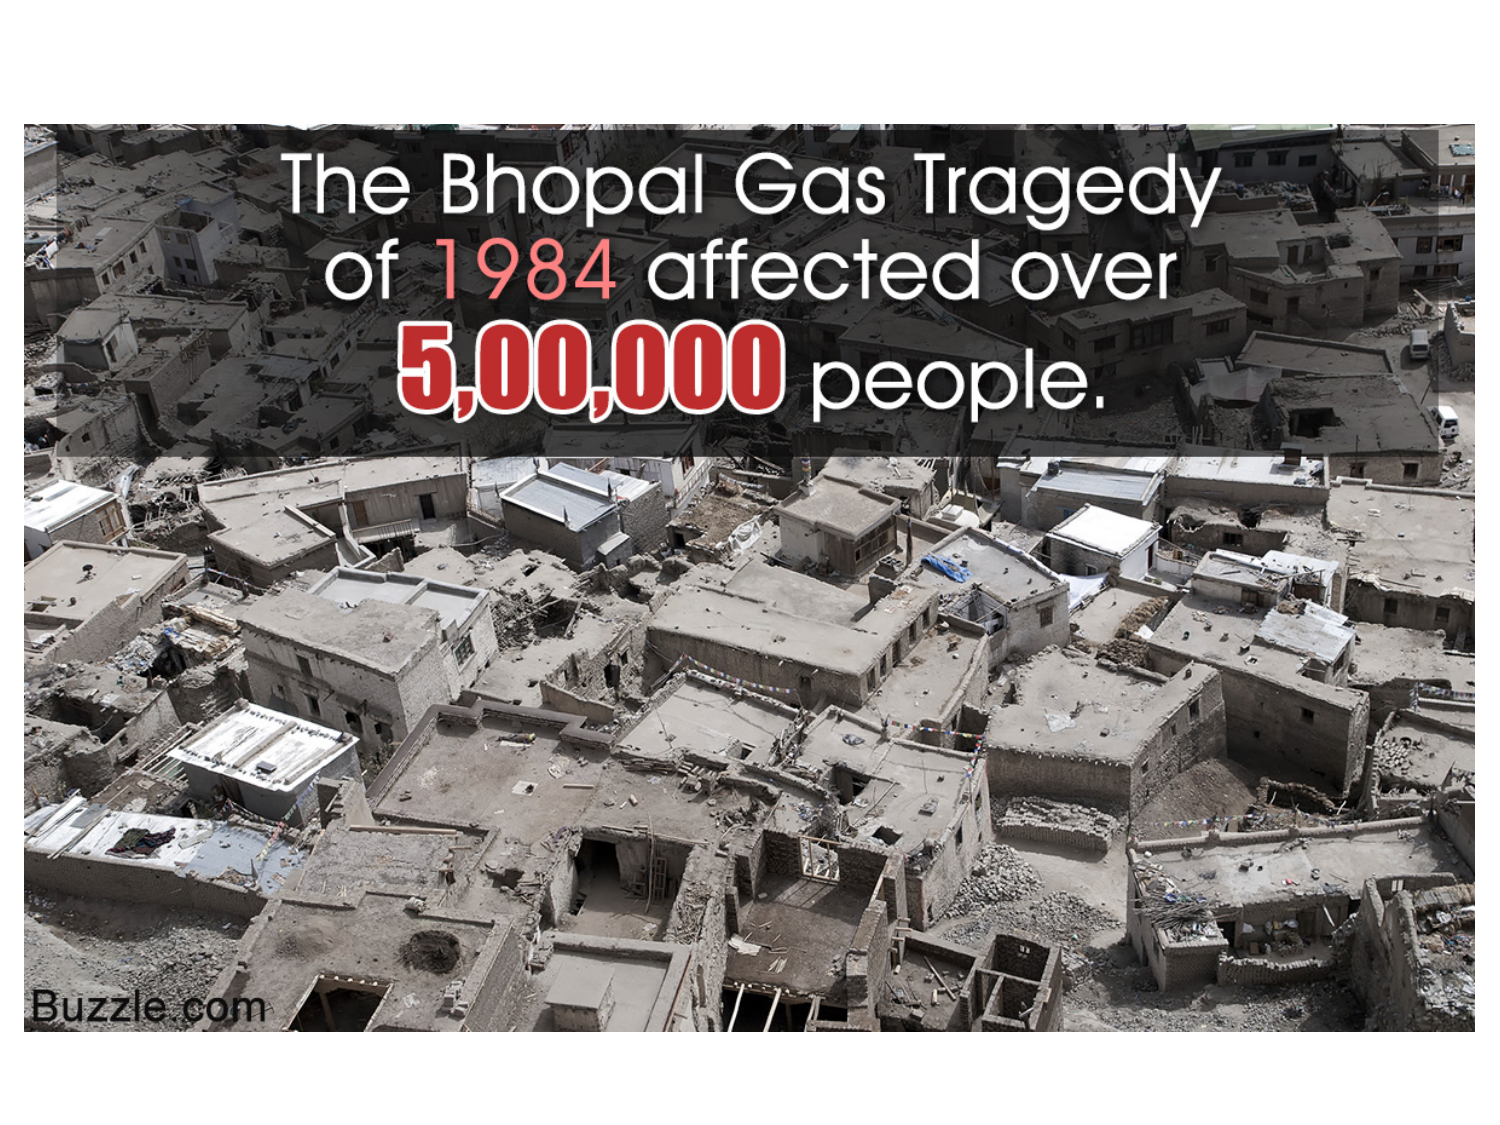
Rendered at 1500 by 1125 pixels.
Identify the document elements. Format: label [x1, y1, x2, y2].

picture [24, 124, 1476, 1032]
